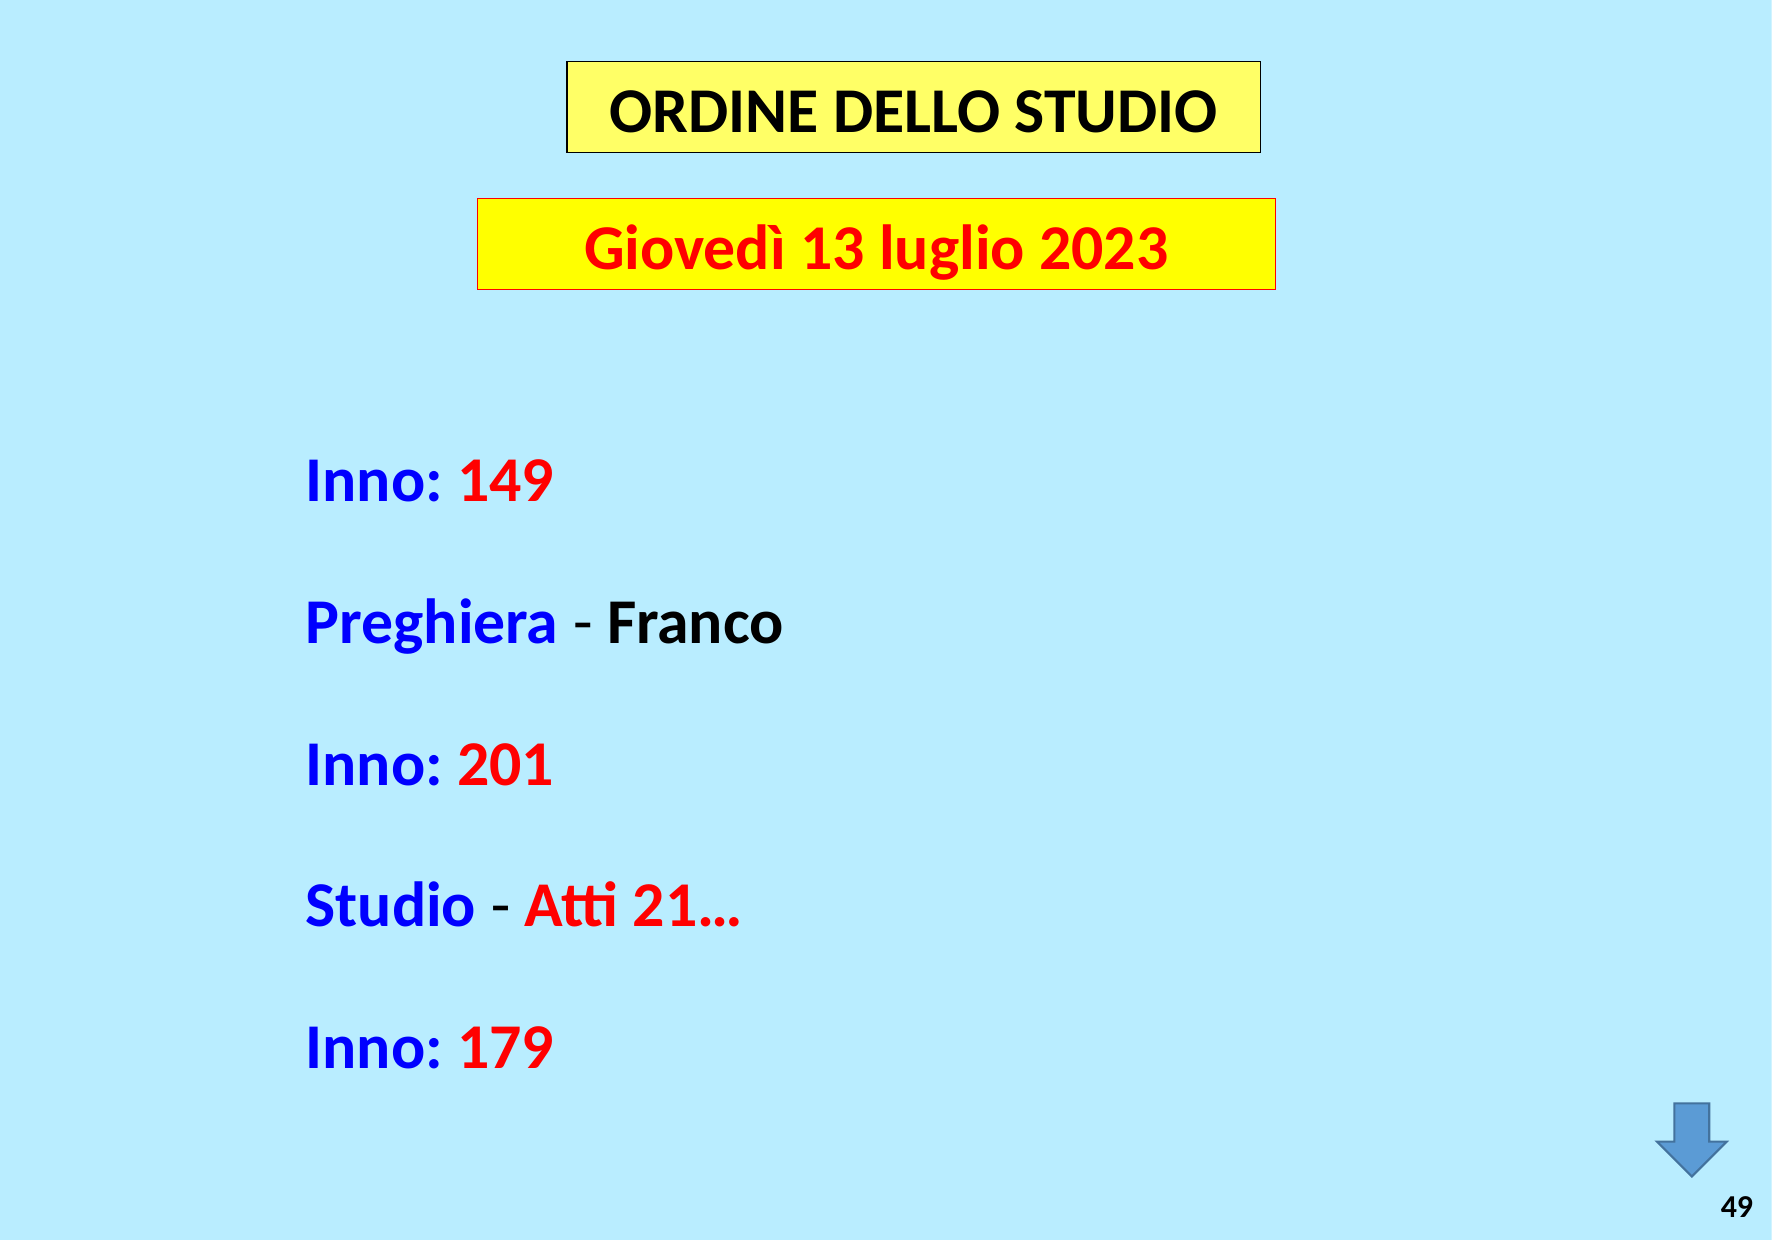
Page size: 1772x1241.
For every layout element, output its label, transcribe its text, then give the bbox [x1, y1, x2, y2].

text_box Inno: 149 Preghiera - Franco Inno: 201 Studio - Atti 21… Inno: 179 [290, 392, 1537, 1089]
text_box Giovedì 13 luglio 2023 [477, 198, 1276, 290]
text_box [1654, 1102, 1730, 1178]
slide_number 49 [1702, 1176, 1772, 1234]
text_box ORDINE DELLO STUDIO [566, 61, 1261, 153]
